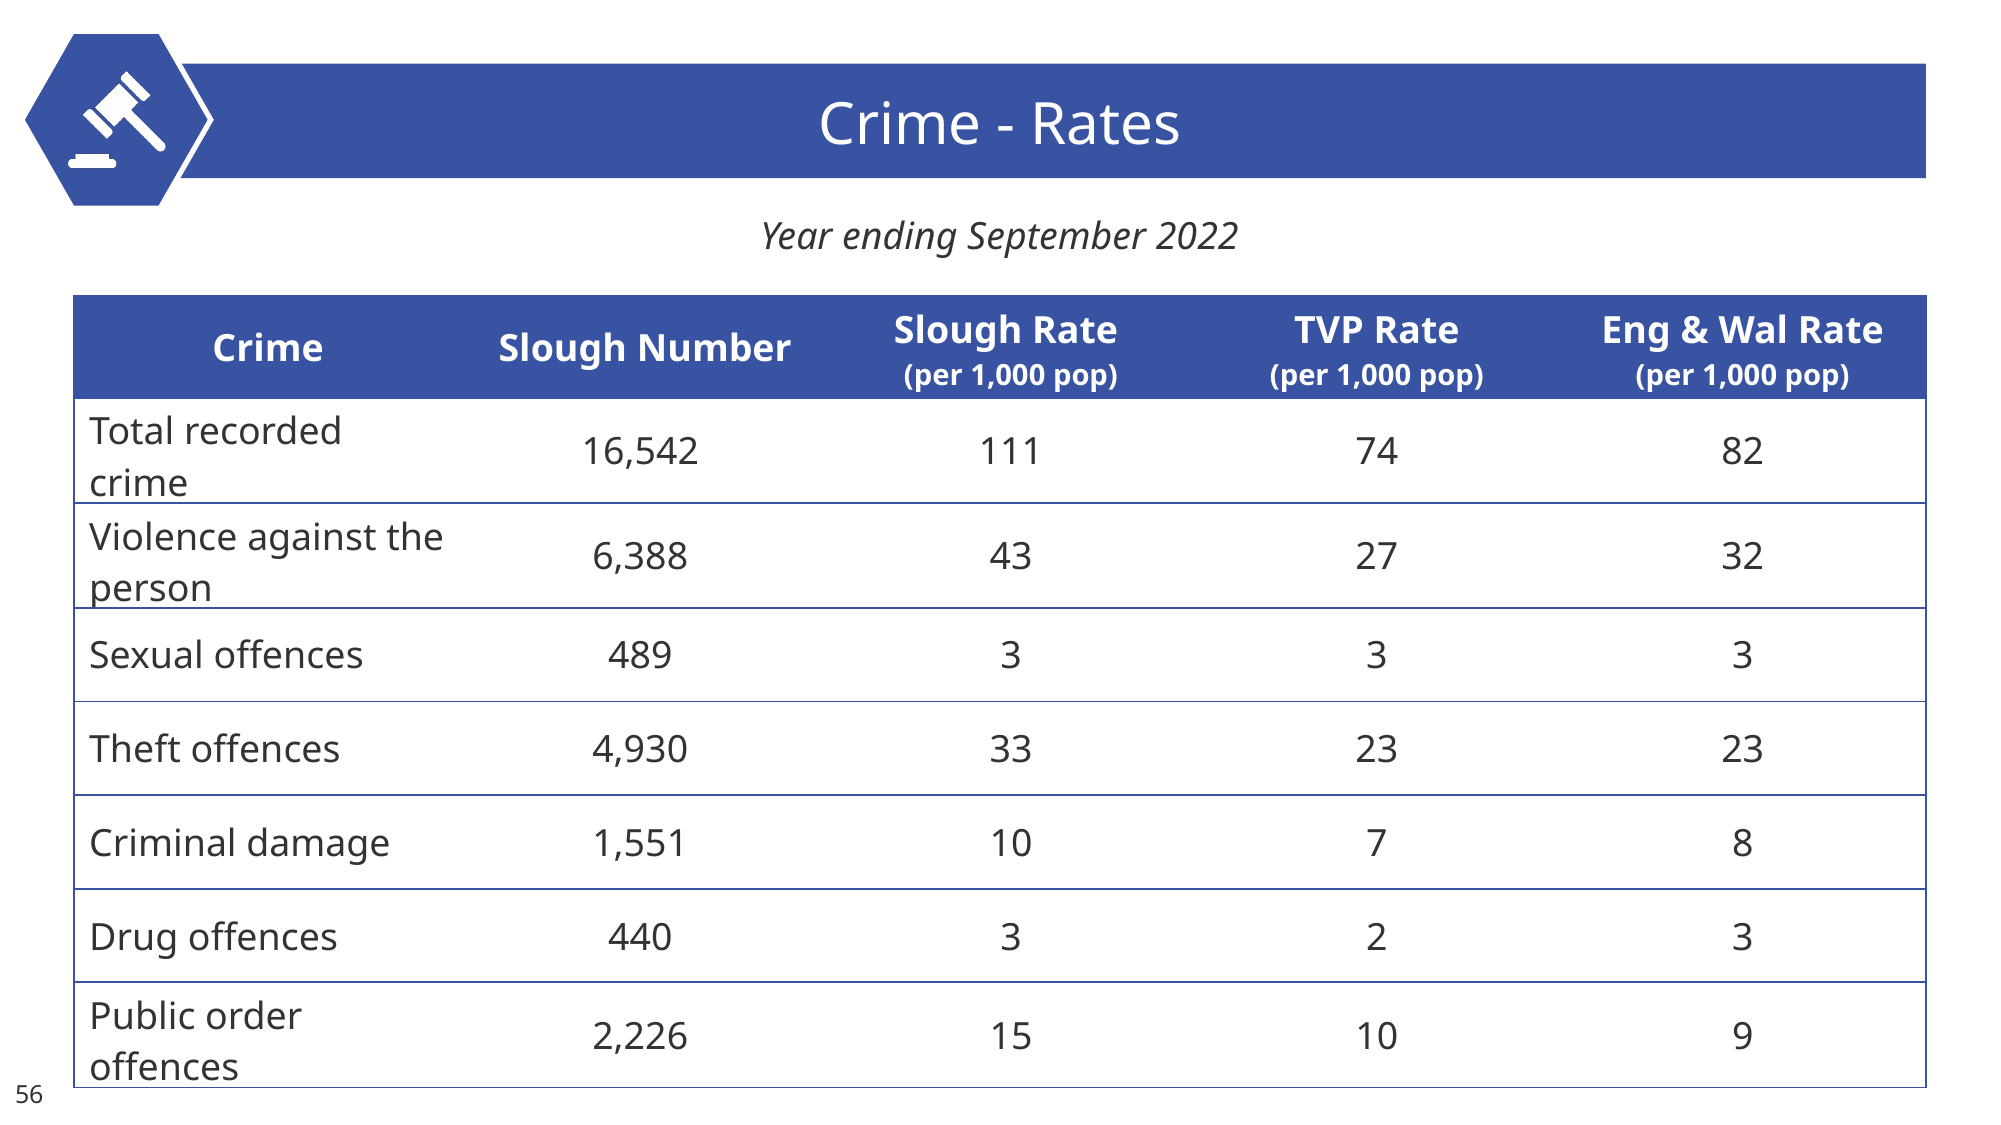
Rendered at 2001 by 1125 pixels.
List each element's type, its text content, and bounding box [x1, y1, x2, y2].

table_cell 27 [1194, 504, 1560, 607]
text_box Year ending September 2022 [314, 205, 1686, 265]
table_cell 6,388 [462, 504, 828, 607]
table_cell 3 [828, 609, 1194, 701]
table_cell 2 [1194, 890, 1560, 981]
table_cell Violence against the person [75, 504, 462, 607]
table_cell 10 [1194, 983, 1560, 1087]
table_cell 9 [1560, 983, 1925, 1087]
table_cell 32 [1560, 504, 1925, 607]
table_cell Drug offences [75, 890, 462, 981]
table_cell 3 [828, 890, 1194, 981]
table_cell Public order offences [75, 983, 462, 1087]
table_cell 16,542 [462, 399, 828, 502]
slide_number 56 [0, 1065, 450, 1125]
table_cell 33 [828, 702, 1194, 794]
table_cell 23 [1194, 702, 1560, 794]
table_cell Total recorded crime [75, 399, 462, 502]
table_cell 15 [828, 983, 1194, 1087]
table_cell Sexual offences [75, 609, 462, 701]
table_cell 7 [1194, 796, 1560, 888]
table_cell 3 [1560, 609, 1925, 701]
table_cell 489 [462, 609, 828, 701]
table_cell 43 [828, 504, 1194, 607]
picture [1720, 1011, 1986, 1107]
table_cell 82 [1560, 399, 1925, 502]
table_cell 3 [1194, 609, 1560, 701]
table_header Slough Rate (per 1,000 pop) [828, 297, 1194, 397]
table_cell 3 [1560, 890, 1925, 981]
table_cell 2,226 [462, 983, 828, 1087]
table_header Eng & Wal Rate (per 1,000 pop) [1560, 297, 1925, 397]
table_cell 1,551 [462, 796, 828, 888]
table_header Crime [75, 297, 462, 397]
title Crime - Rates [179, 63, 1927, 179]
table_cell 111 [828, 399, 1194, 502]
table_cell Theft offences [75, 702, 462, 794]
table_cell 4,930 [462, 702, 828, 794]
table_cell 8 [1560, 796, 1925, 888]
table_cell 74 [1194, 399, 1560, 502]
table_cell 440 [462, 890, 828, 981]
table_cell Criminal damage [75, 796, 462, 888]
text_box [20, 30, 212, 210]
table_cell 10 [828, 796, 1194, 888]
picture [58, 61, 175, 178]
table_header TVP Rate (per 1,000 pop) [1194, 297, 1560, 397]
table_header Slough Number [462, 297, 828, 397]
table_cell 23 [1560, 702, 1925, 794]
